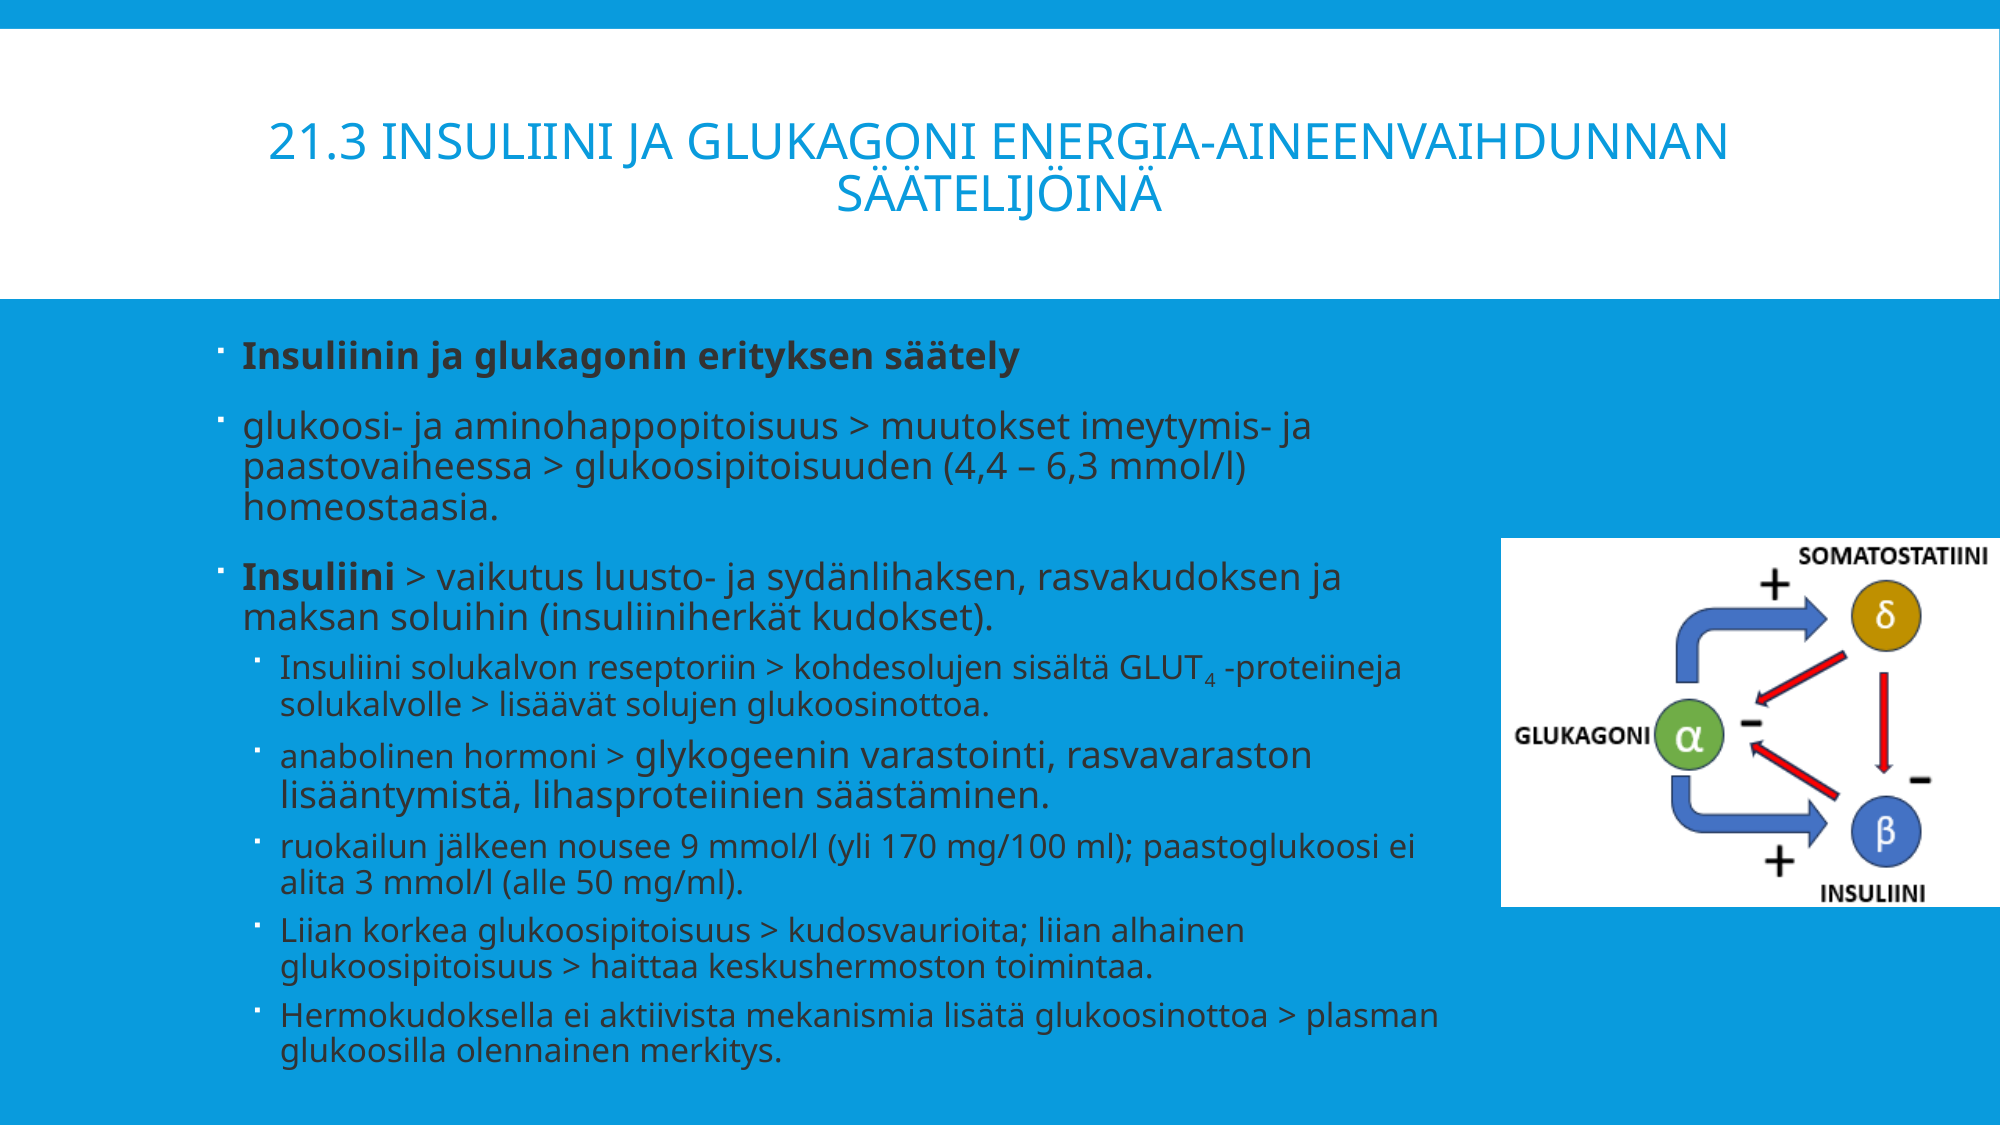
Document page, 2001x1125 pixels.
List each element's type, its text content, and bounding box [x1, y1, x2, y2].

picture [506, 1045, 510, 1061]
picture [307, 1020, 320, 1027]
picture [731, 1042, 739, 1061]
picture [673, 1047, 687, 1058]
picture [760, 1046, 766, 1053]
picture [648, 1045, 656, 1061]
picture [594, 1047, 608, 1058]
picture [434, 1045, 444, 1061]
picture [619, 1045, 627, 1061]
picture [312, 1045, 316, 1061]
picture [549, 1045, 559, 1061]
picture [580, 1045, 588, 1061]
picture [1502, 539, 2000, 906]
picture [333, 1037, 339, 1061]
picture [815, 1020, 821, 1027]
picture [511, 1045, 520, 1061]
picture [659, 1045, 667, 1061]
picture [538, 1020, 544, 1027]
picture [546, 1054, 552, 1062]
list Insuliinin ja glukagonin erityksen säätely glukoosi- ja aminohappopitoisuus > muutokset imeytymis- ja paastovaiheessa > glukoosipitoisuuden (4,4 – 6,3 mmol/l) homeostaasia. Insuliini > vaikutus luusto- ja sydänlihaksen, rasvakudoksen ja maksan soluihin (insuliiniherkät kudokset). Insuliini solukalvon reseptoriin > kohdesolujen sisältä GLUT4 -proteiineja solukalvolle > lisäävät solujen glukoosinottoa. anabolinen hormoni > glykogeenin varastointi, rasvavaraston lisääntymistä, lihasproteiinien säästäminen. ruokailun jälkeen nousee 9 mmol/l (yli 170 mg/100 ml); paastoglukoosi ei alita 3 mmol/l (alle 50 mg/ml). Liian korkea glukoosipitoisuus > kudosvaurioita; liian alhainen glukoosipitoisuus > haittaa keskushermoston toimintaa. Hermokudoksella ei aktiivista mekanismia lisätä glukoosinottoa > plasman glukoosilla olennainen merkitys. [197, 329, 1484, 1020]
picture [1402, 1020, 1408, 1027]
picture [706, 1038, 712, 1061]
picture [487, 1047, 501, 1058]
picture [285, 1045, 297, 1069]
picture [282, 1045, 292, 1061]
picture [752, 1045, 756, 1055]
picture [389, 1046, 395, 1053]
picture [1040, 1020, 1051, 1034]
picture [532, 1045, 540, 1061]
title 21.3 Insuliini ja glukagoni energia-aineenvaihdunnan säätelijöinä [197, 46, 1803, 294]
